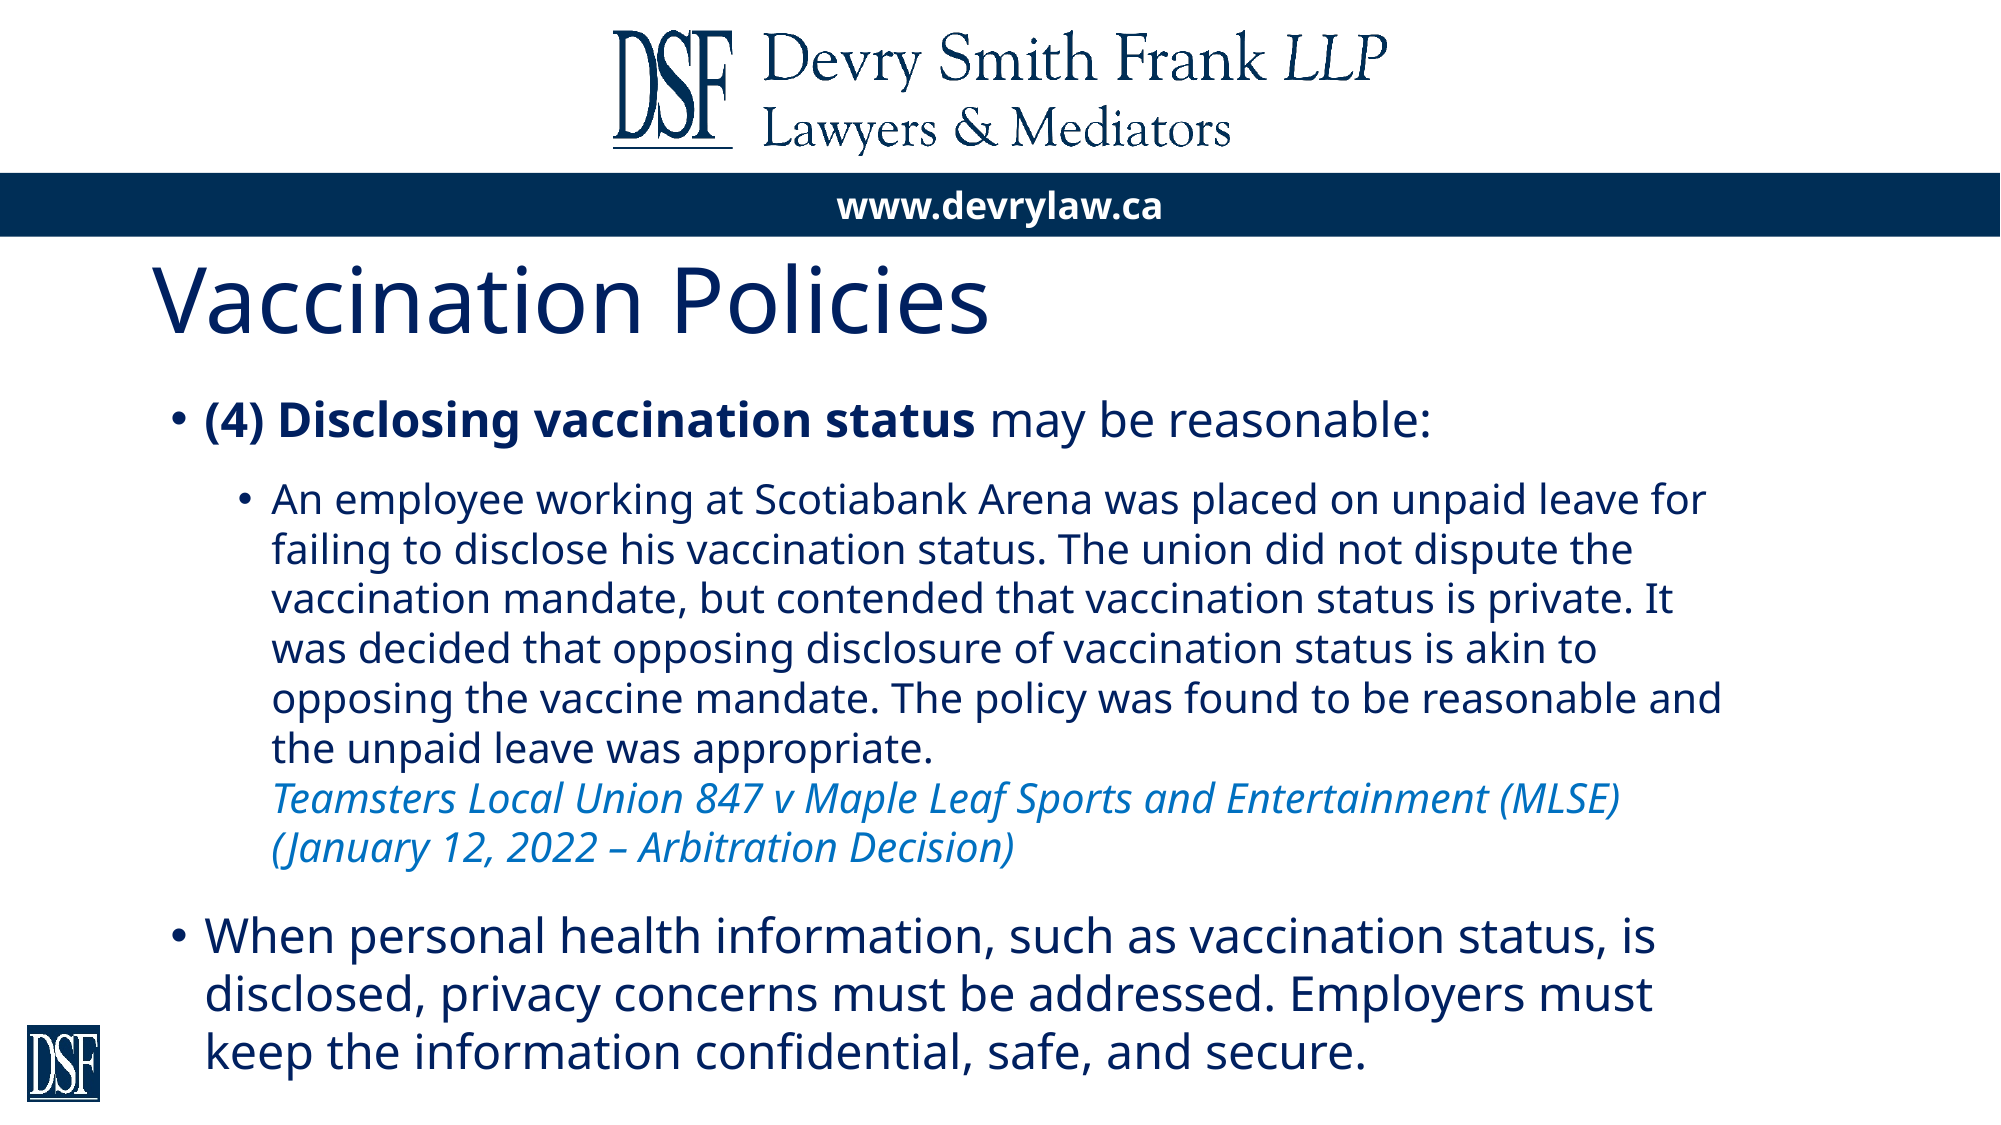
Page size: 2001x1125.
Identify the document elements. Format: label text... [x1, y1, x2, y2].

list (4) Disclosing vaccination status may be reasonable: An employee working at Scotiabank Arena was placed on unpaid leave for failing to disclose his vaccination status. The union did not dispute the vaccination mandate, but contended that vaccination status is private. It was decided that opposing disclosure of vaccination status is akin to opposing the vaccine mandate. The policy was found to be reasonable and the unpaid leave was appropriate. Teamsters Local Union 847 v Maple Leaf Sports and Entertainment (MLSE) (January 12, 2022 – Arbitration Decision) When personal health information, such as vaccination status, is disclosed, privacy concerns must be addressed. Employers must keep the information confidential, safe, and secure. [155, 381, 1754, 1094]
title Vaccination Policies [137, 245, 1863, 362]
picture [613, 30, 1387, 156]
picture [27, 1025, 100, 1102]
